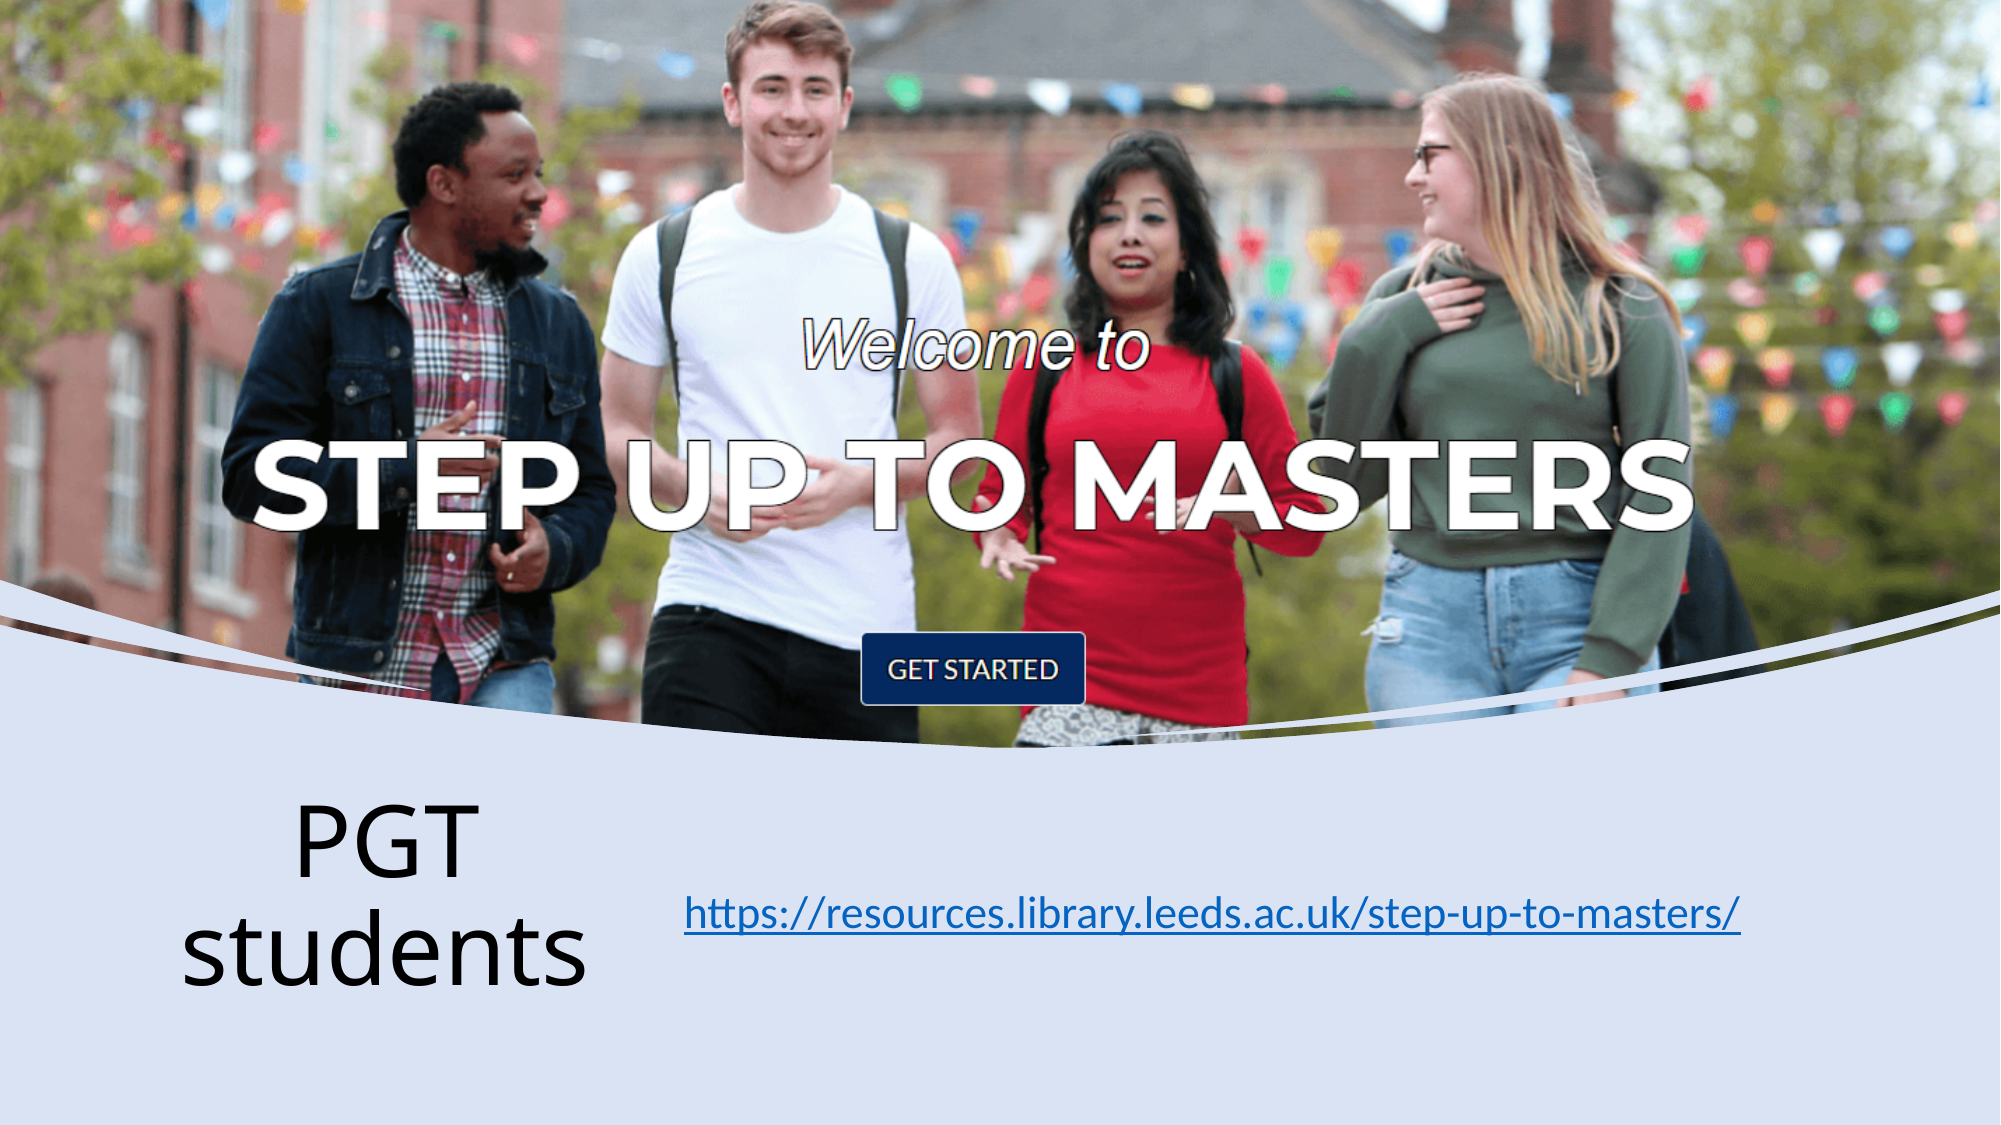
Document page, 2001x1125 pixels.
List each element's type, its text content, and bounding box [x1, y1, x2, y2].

list https://resources.library.leeds.ac.uk/step-up-to-masters/ [669, 852, 2000, 1046]
title PGT students [105, 783, 666, 1016]
picture [0, 0, 2000, 748]
